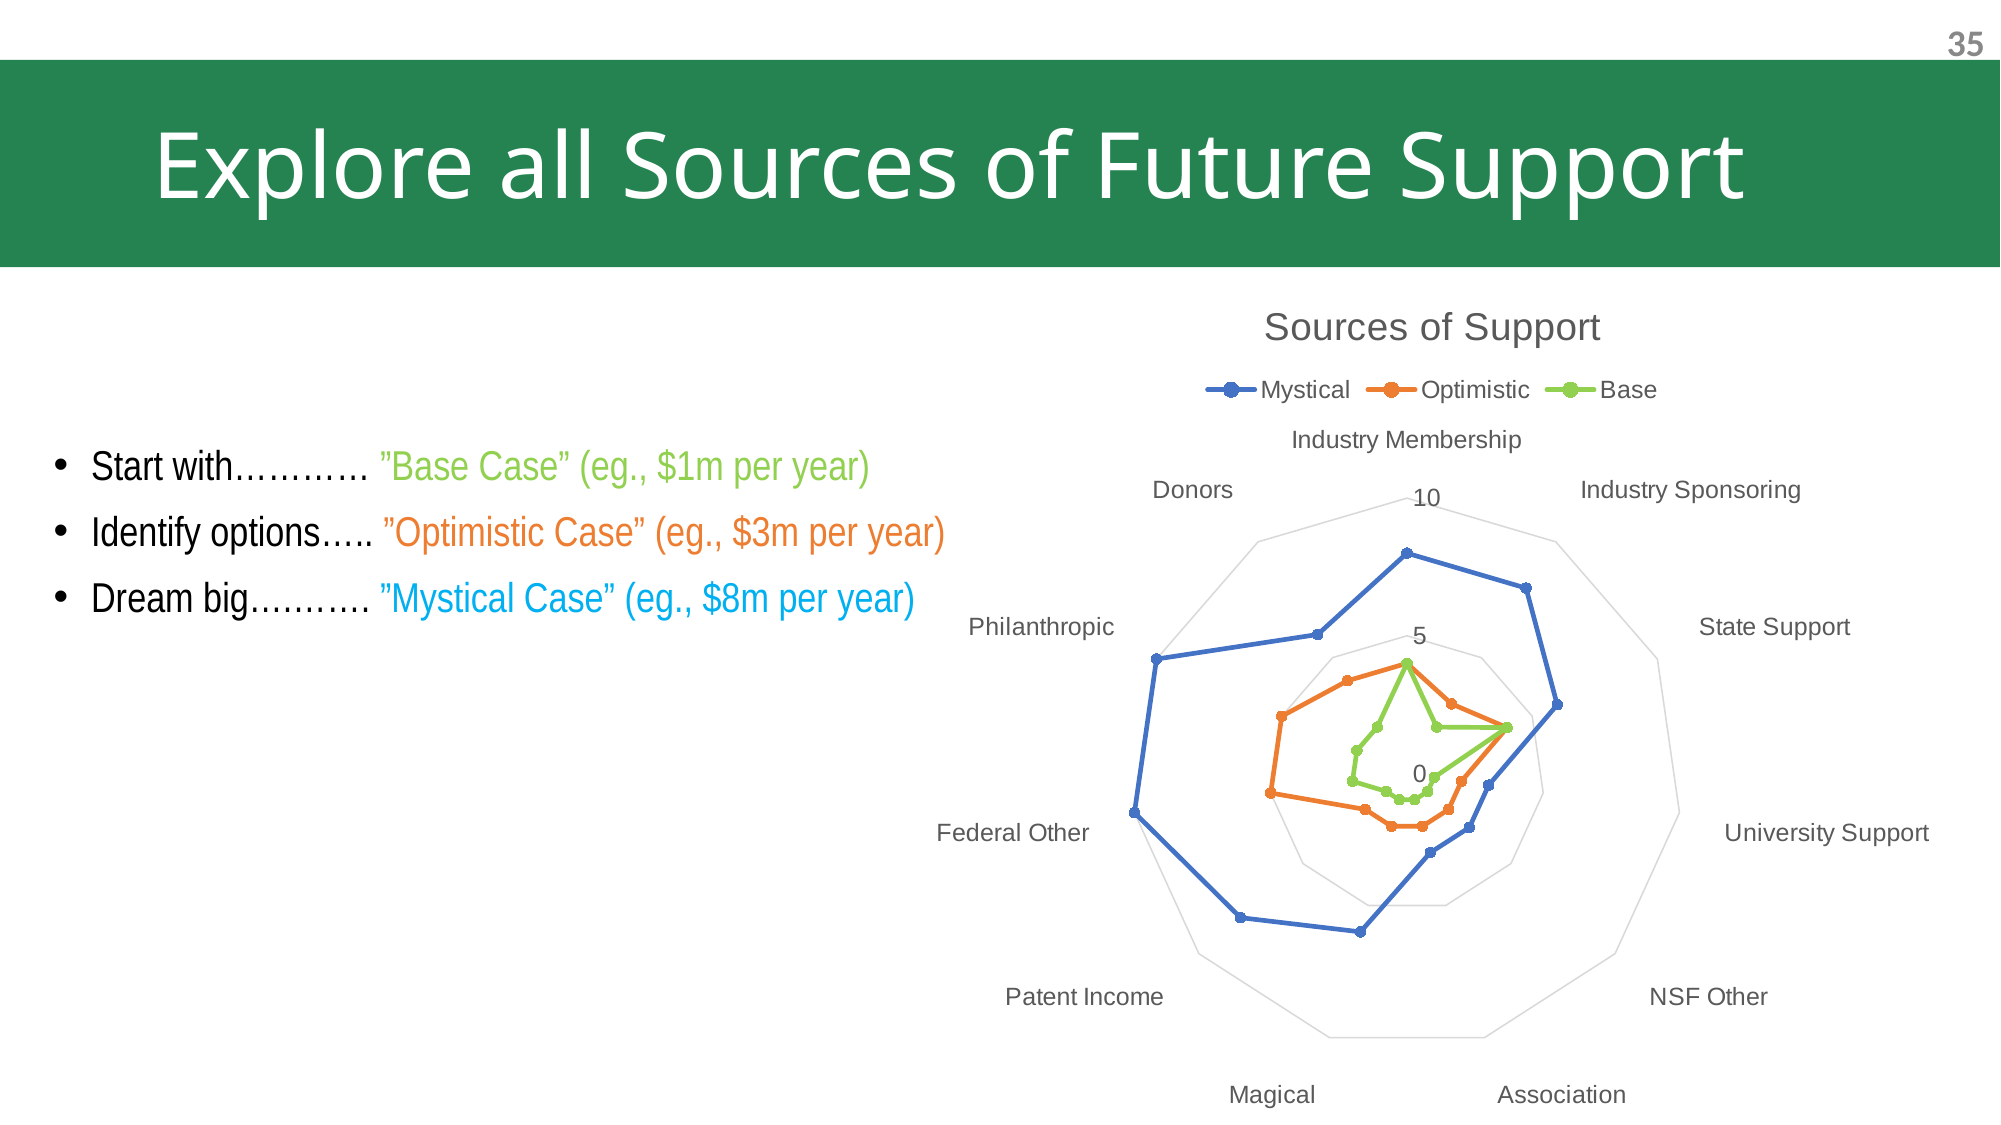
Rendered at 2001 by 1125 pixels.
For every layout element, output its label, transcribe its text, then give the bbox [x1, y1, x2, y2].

chart [764, 267, 2000, 1125]
text_box Start with………… ”Base Case” (eg., $1m per year) Identify options….. ”Optimistic Case” (eg., $3m per year) Dream big….……. ”Mystical Case” (eg., $8m per year) [38, 436, 759, 654]
title Explore all Sources of Future Support [137, 59, 1863, 278]
